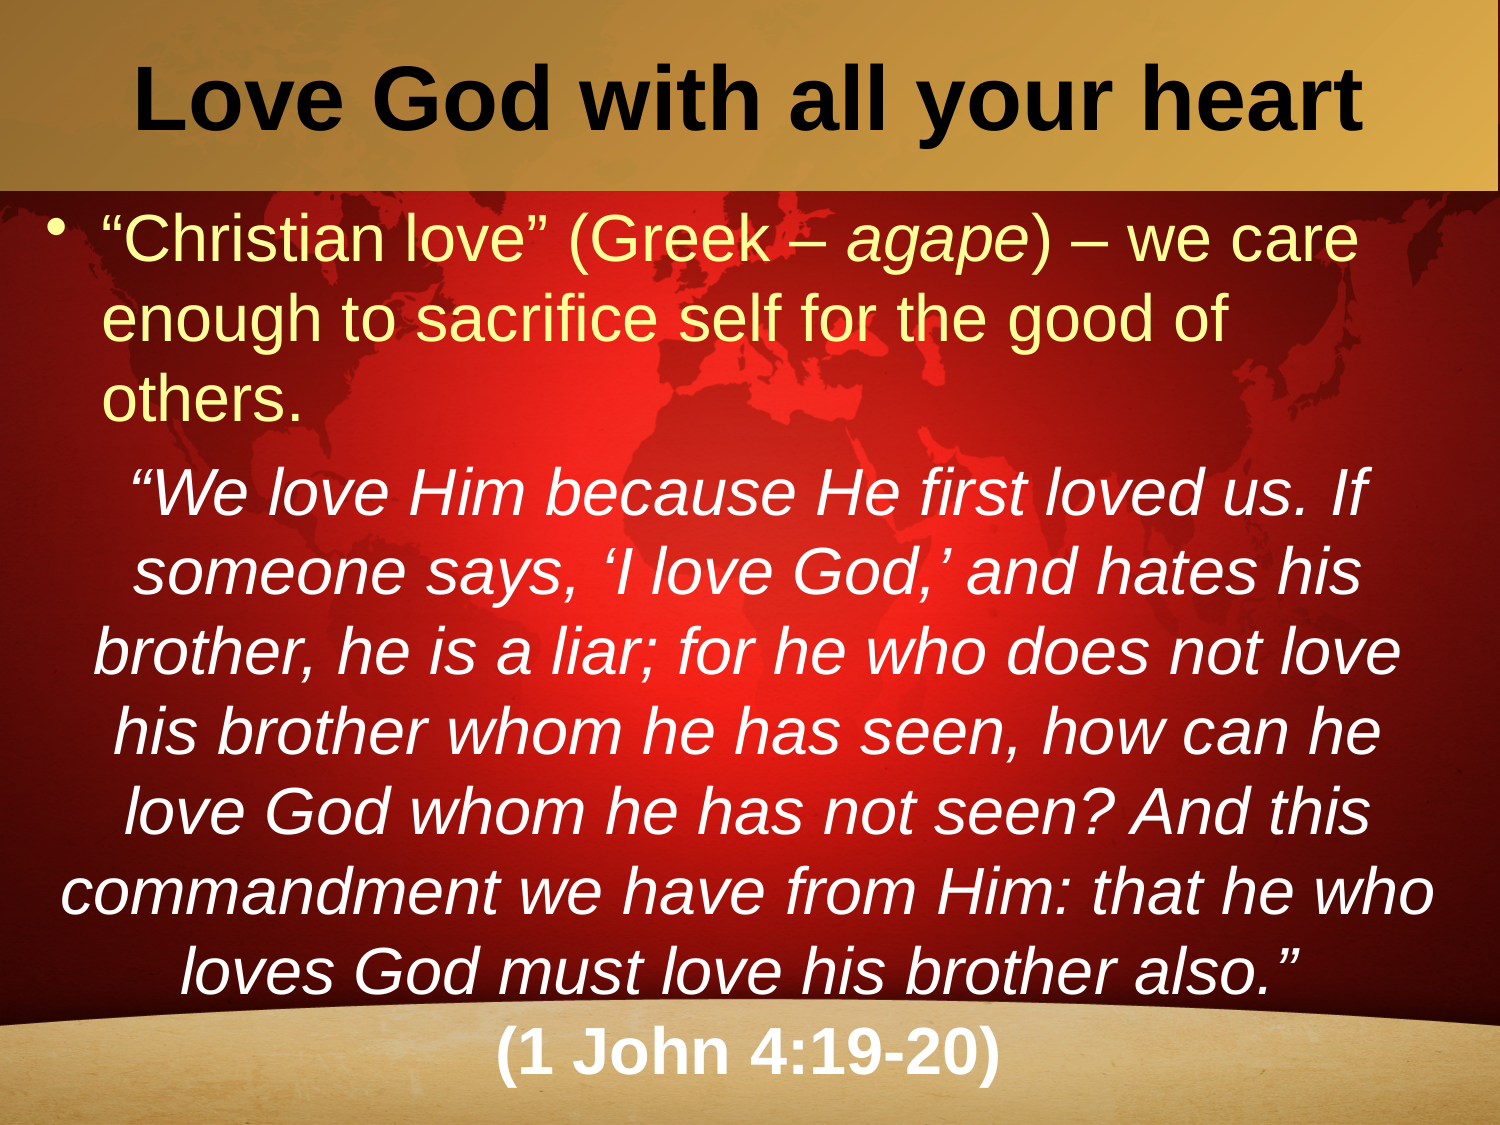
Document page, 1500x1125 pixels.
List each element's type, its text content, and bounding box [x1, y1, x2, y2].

list “Christian love” (Greek – agape) – we care enough to sacrifice self for the good of others. “We love Him because He first loved us. If someone says, ‘I love God,’ and hates his brother, he is a liar; for he who does not love his brother whom he has seen, how can he love God whom he has not seen? And this commandment we have from Him: that he who loves God must love his brother also.” (1 John 4:19-20) [29, 187, 1468, 1013]
picture [0, 0, 1500, 1125]
title Love God with all your heart [0, 0, 1498, 191]
